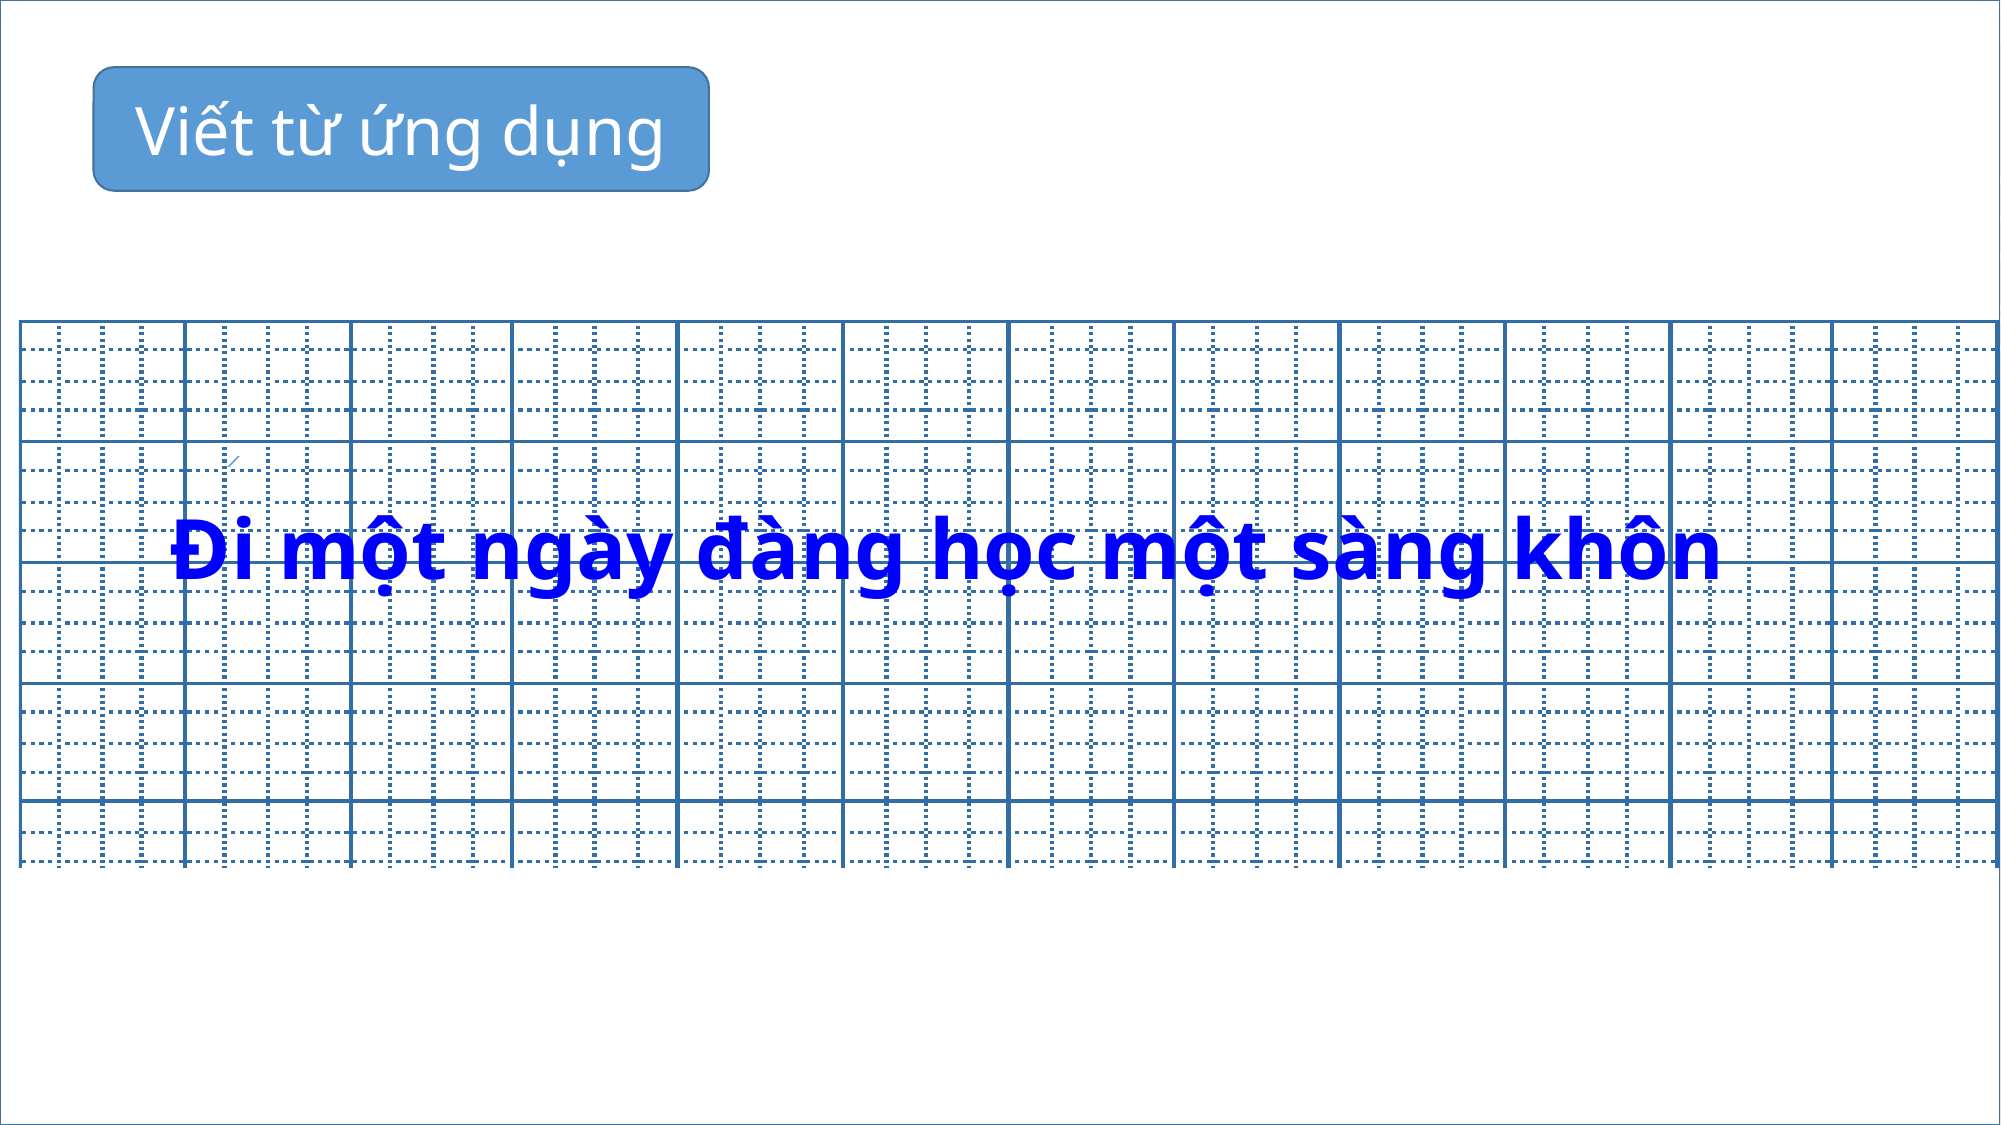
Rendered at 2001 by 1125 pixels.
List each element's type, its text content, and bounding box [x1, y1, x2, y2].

text_box Viết từ ứng dụng [92, 66, 710, 192]
picture [18, 0, 2001, 1125]
text_box [0, 0, 2000, 1125]
